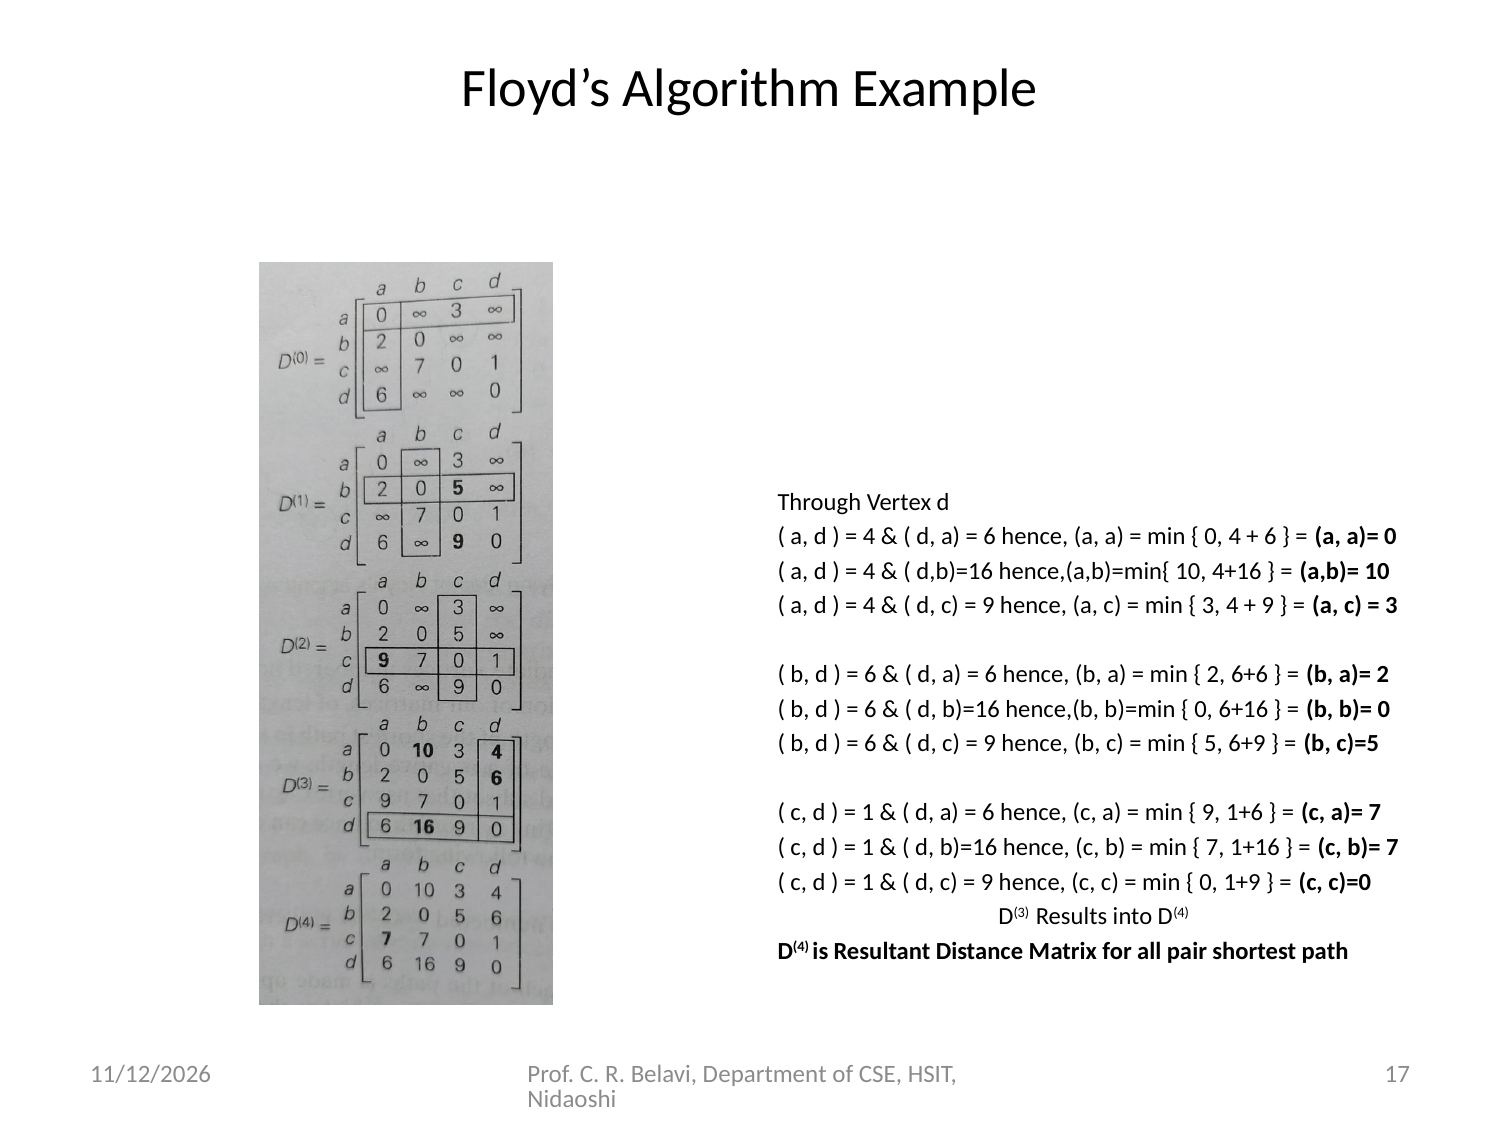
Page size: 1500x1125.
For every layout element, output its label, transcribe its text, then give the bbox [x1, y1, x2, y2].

slide_number 17 [1074, 1042, 1425, 1103]
list Through Vertex d ( a, d ) = 4 & ( d, a) = 6 hence, (a, a) = min { 0, 4 + 6 } = (a, a)= 0 ( a, d ) = 4 & ( d,b)=16 hence,(a,b)=min{ 10, 4+16 } = (a,b)= 10 ( a, d ) = 4 & ( d, c) = 9 hence, (a, c) = min { 3, 4 + 9 } = (a, c) = 3 ( b, d ) = 6 & ( d, a) = 6 hence, (b, a) = min { 2, 6+6 } = (b, a)= 2 ( b, d ) = 6 & ( d, b)=16 hence,(b, b)=min { 0, 6+16 } = (b, b)= 0 ( b, d ) = 6 & ( d, c) = 9 hence, (b, c) = min { 5, 6+9 } = (b, c)=5 ( c, d ) = 1 & ( d, a) = 6 hence, (c, a) = min { 9, 1+6 } = (c, a)= 7 ( c, d ) = 1 & ( d, b)=16 hence, (c, b) = min { 7, 1+16 } = (c, b)= 7 ( c, d ) = 1 & ( d, c) = 9 hence, (c, c) = min { 0, 1+9 } = (c, c)=0 D(3) Results into D(4) D(4) is Resultant Distance Matrix for all pair shortest path [762, 137, 1425, 1005]
footer Prof. C. R. Belavi, Department of CSE, HSIT, Nidaoshi [512, 1042, 988, 1103]
title Floyd’s Algorithm Example [75, 45, 1425, 125]
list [259, 262, 554, 1006]
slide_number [75, 1042, 425, 1103]
